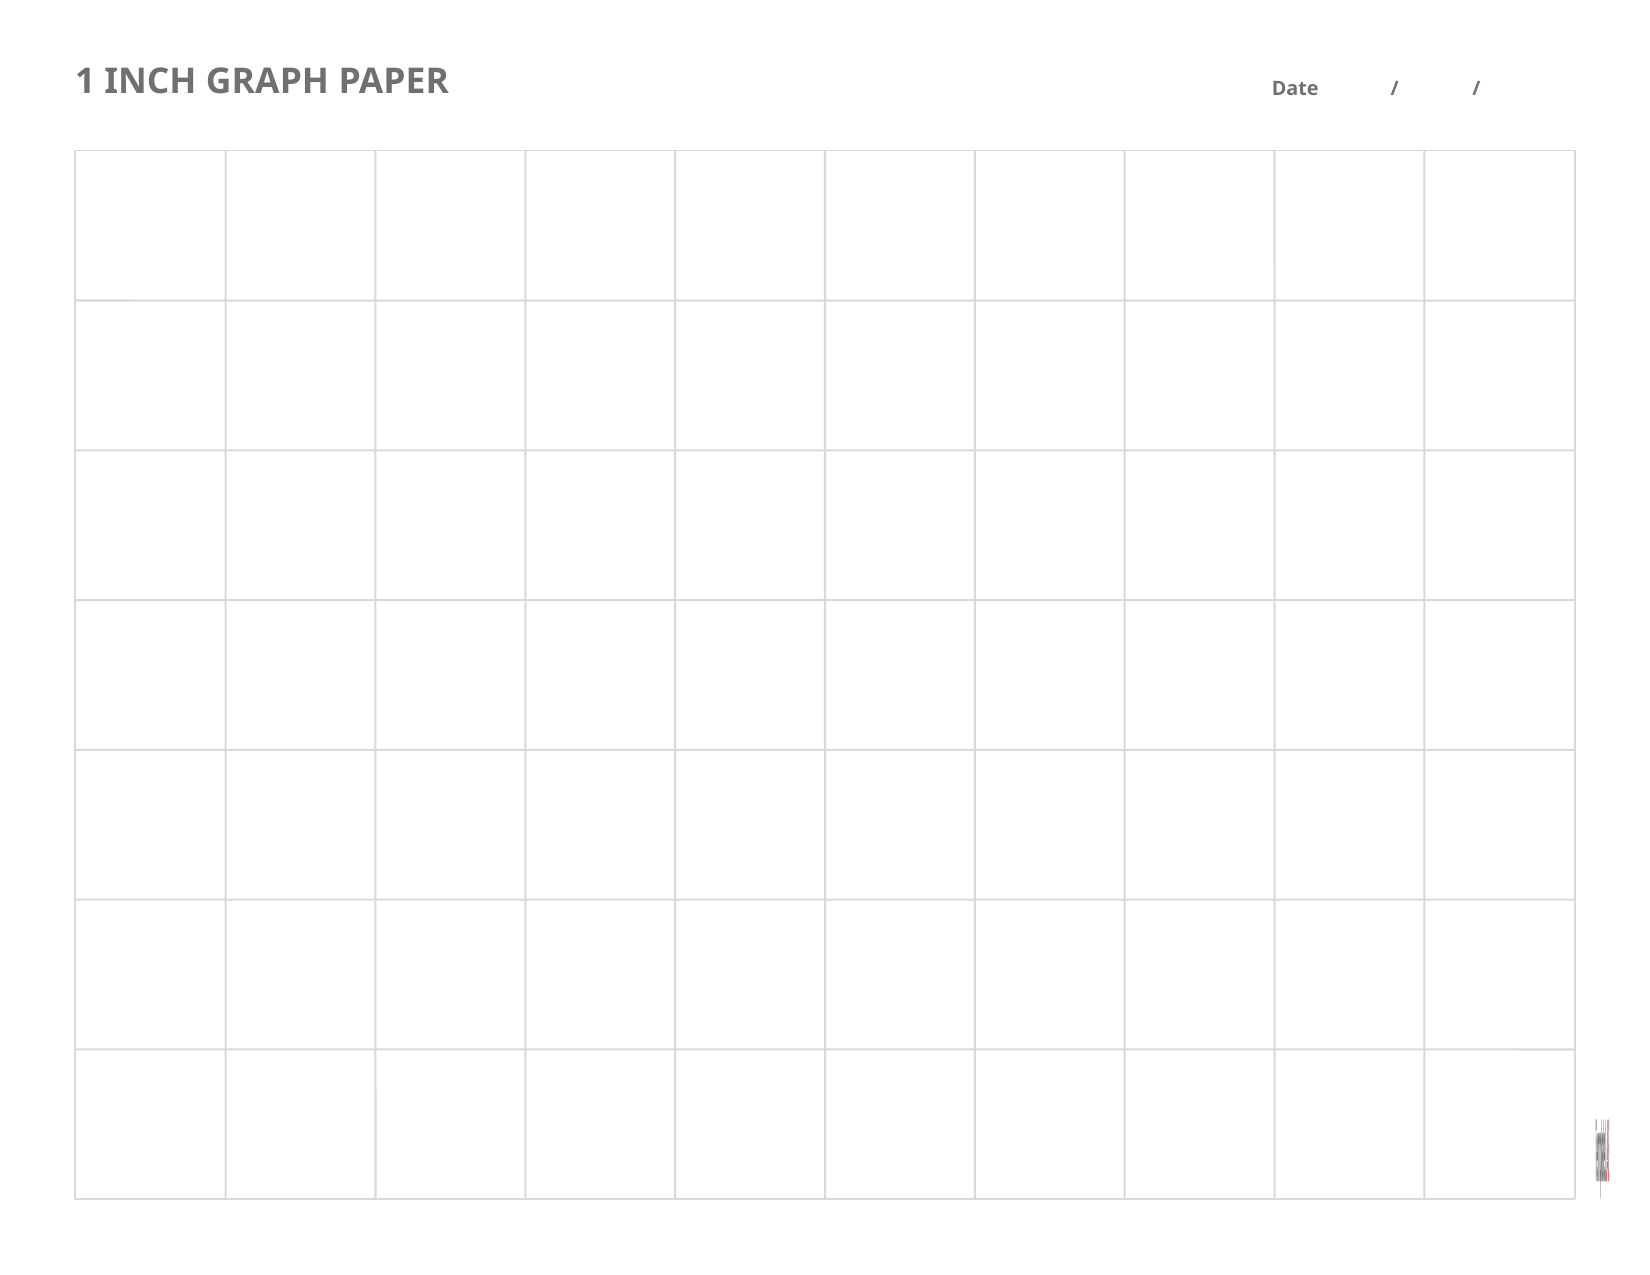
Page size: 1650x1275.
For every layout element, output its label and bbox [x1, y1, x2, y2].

text_box [74, 57, 1610, 1201]
